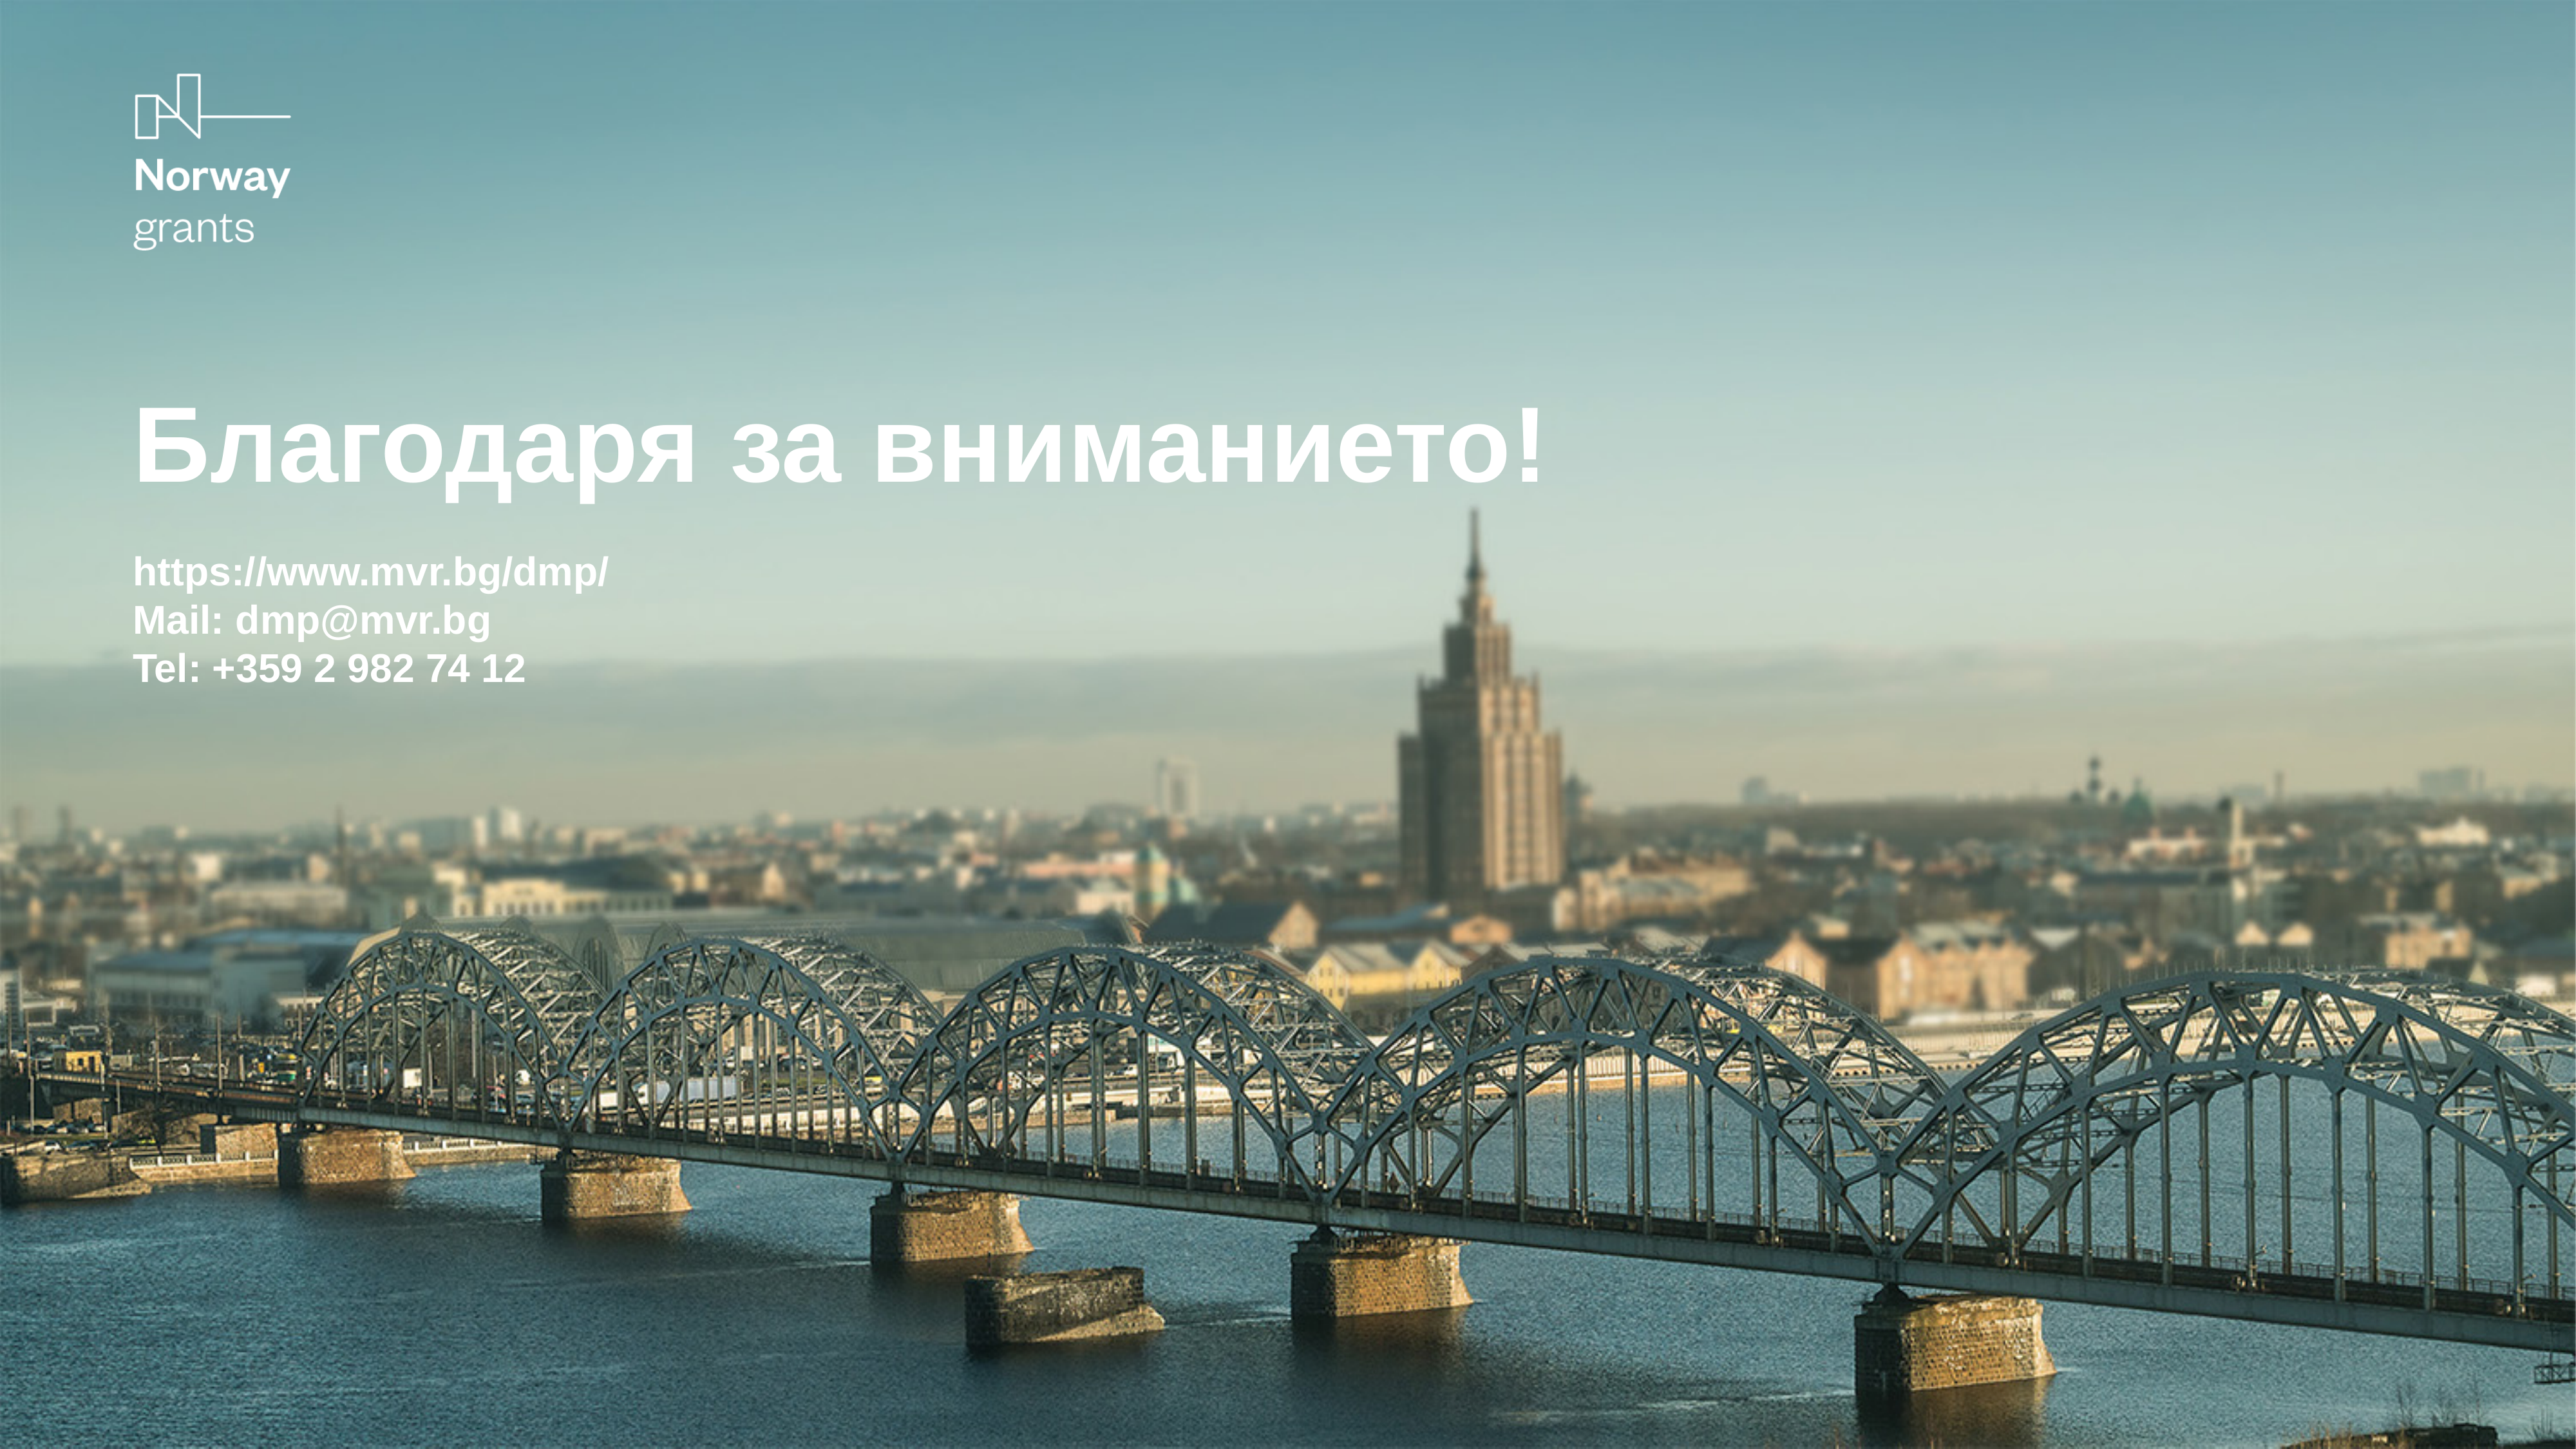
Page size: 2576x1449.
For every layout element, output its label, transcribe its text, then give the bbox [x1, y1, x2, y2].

picture [0, 0, 2576, 1449]
title Благодаря за вниманието! [133, 374, 2070, 505]
list https://www.mvr.bg/dmp/ Mail: dmp@mvr.bg Tel: +359 2 982 74 12 [133, 545, 2070, 773]
